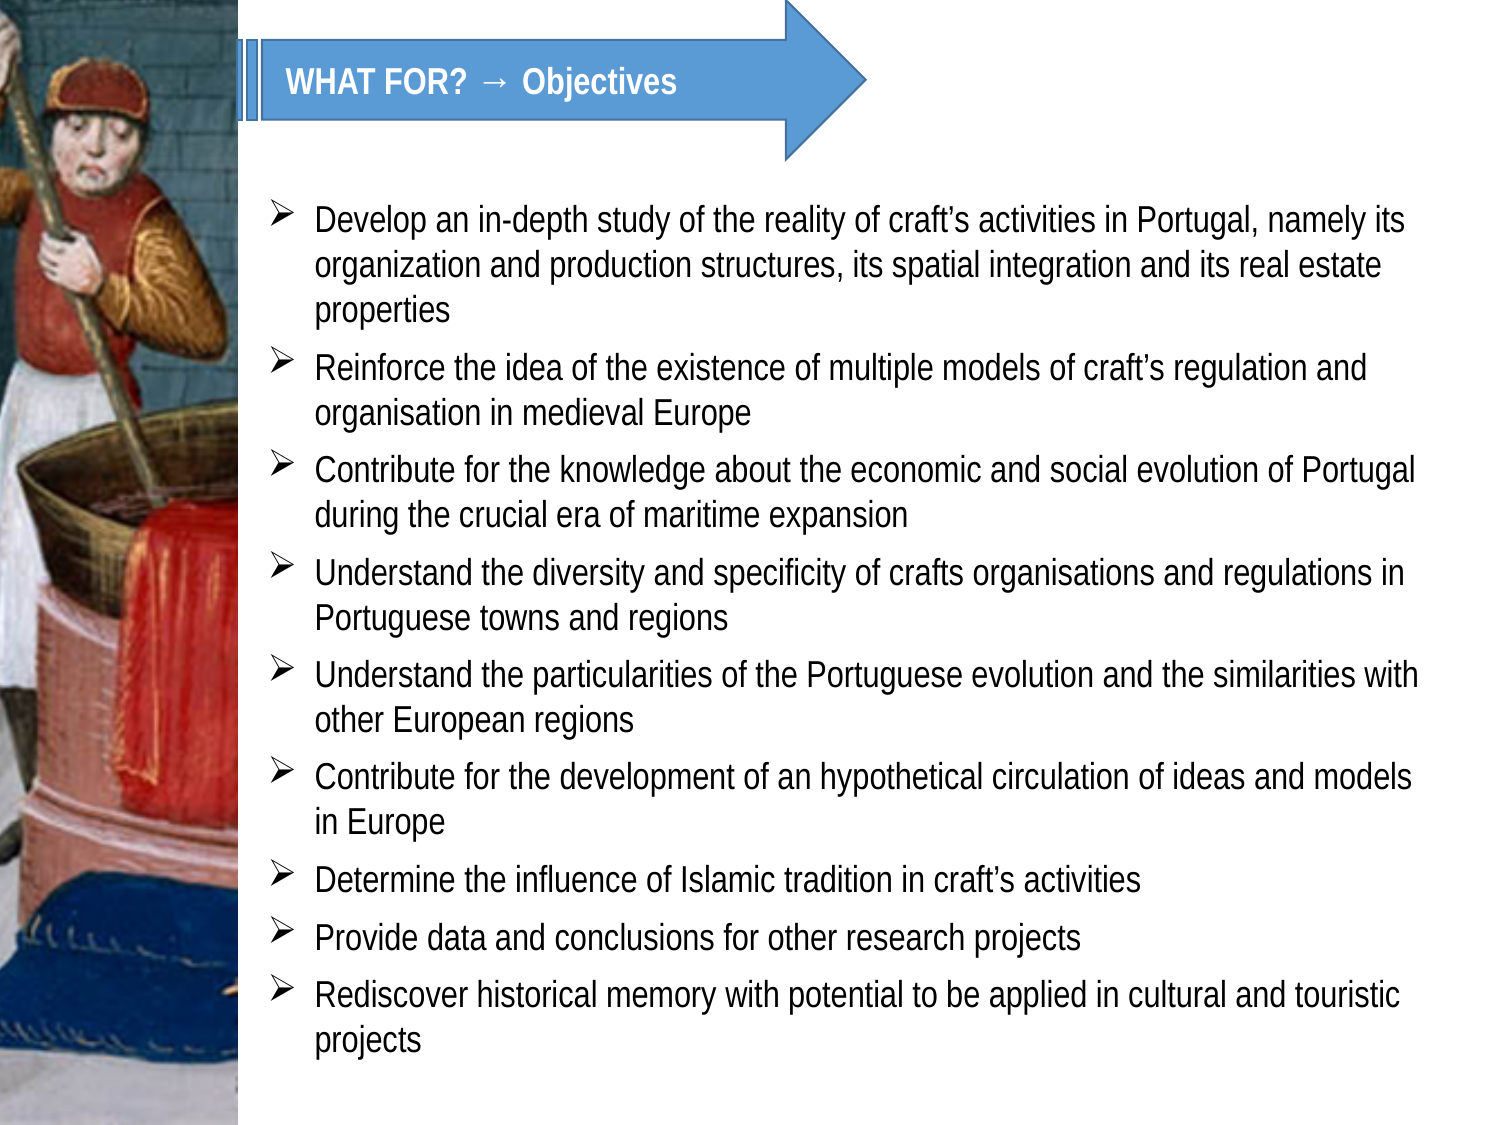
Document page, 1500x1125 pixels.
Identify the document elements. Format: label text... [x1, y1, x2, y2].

text_box [238, 39, 243, 121]
picture [0, 0, 238, 1125]
text_box [260, 0, 837, 163]
text_box [246, 39, 258, 121]
text_box Develop an in-depth study of the reality of craft’s activities in Portugal, namely its organization and production structures, its spatial integration and its real estate properties Reinforce the idea of the existence of multiple models of craft’s regulation and organisation in medieval Europe Contribute for the knowledge about the economic and social evolution of Portugal during the crucial era of maritime expansion Understand the diversity and specificity of crafts organisations and regulations in Portuguese towns and regions Understand the particularities of the Portuguese evolution and the similarities with other European regions Contribute for the development of an hypothetical circulation of ideas and models in Europe Determine the influence of Islamic tradition in craft’s activities Provide data and conclusions for other research projects Rediscover historical memory with potential to be applied in cultural and touristic projects [252, 187, 1443, 1125]
text_box WHAT FOR? → Objectives [270, 49, 1004, 110]
